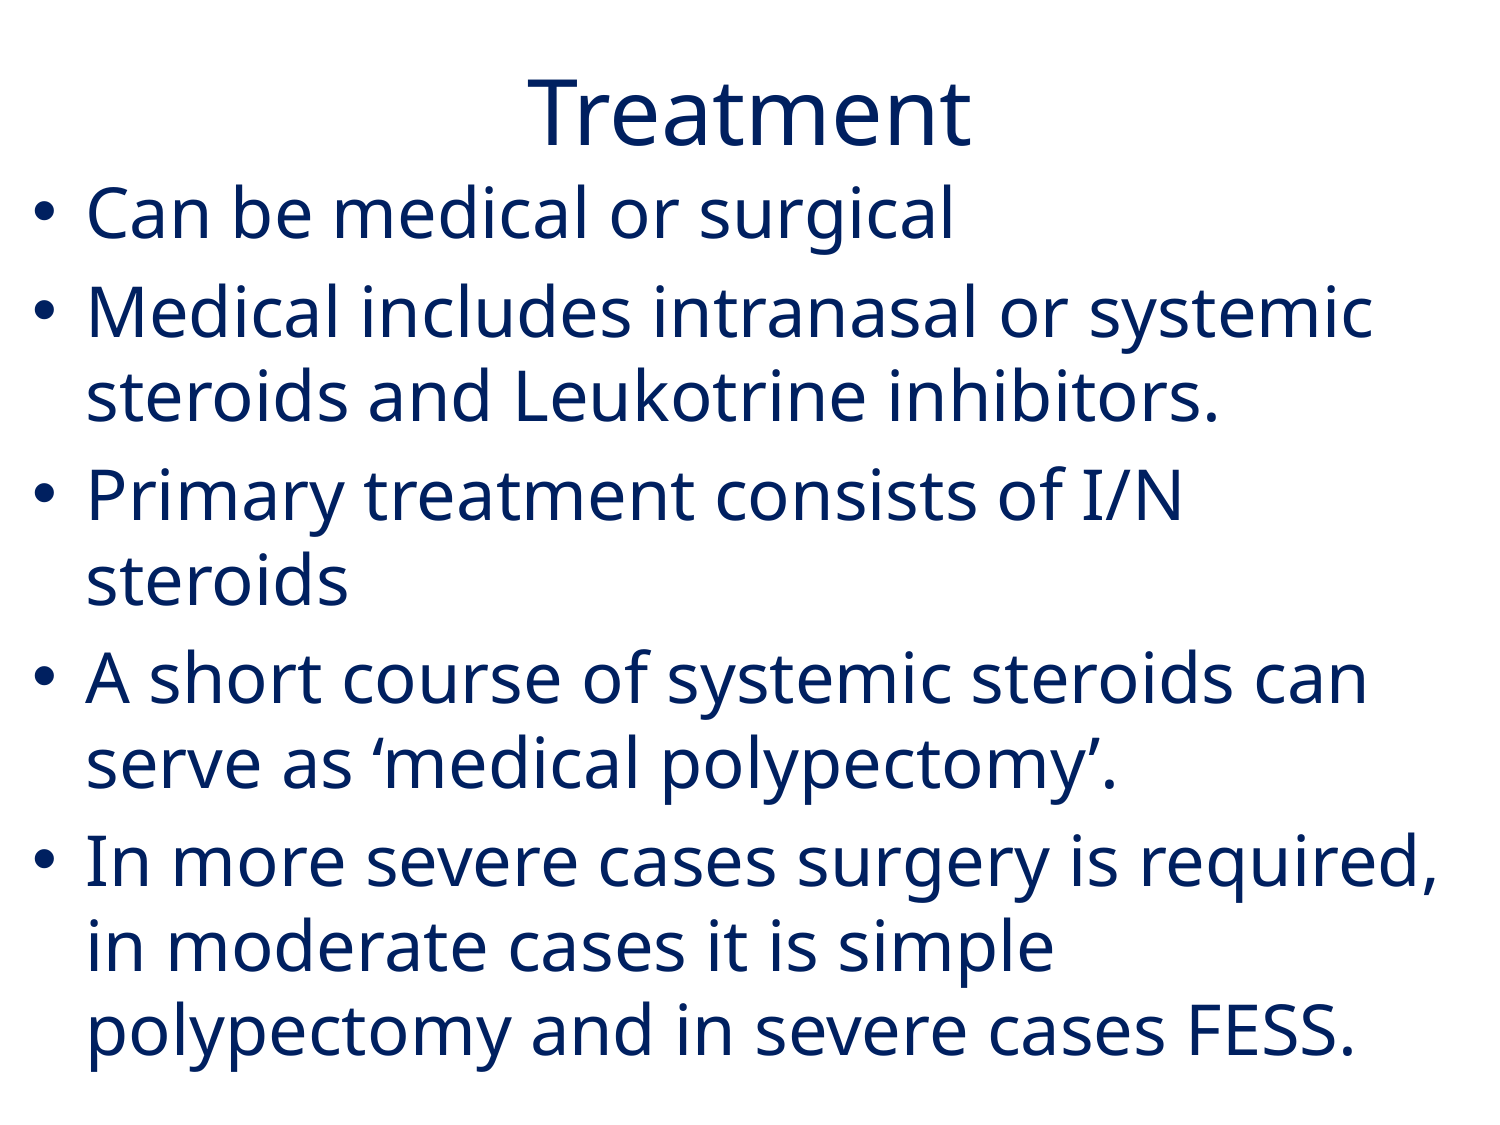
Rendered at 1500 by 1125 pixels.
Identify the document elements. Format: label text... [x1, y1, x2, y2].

list Can be medical or surgical Medical includes intranasal or systemic steroids and Leukotrine inhibitors. Primary treatment consists of I/N steroids A short course of systemic steroids can serve as ‘medical polypectomy’. In more severe cases surgery is required, in moderate cases it is simple polypectomy and in severe cases FESS. [17, 160, 1483, 1083]
title Treatment [75, 45, 1425, 160]
